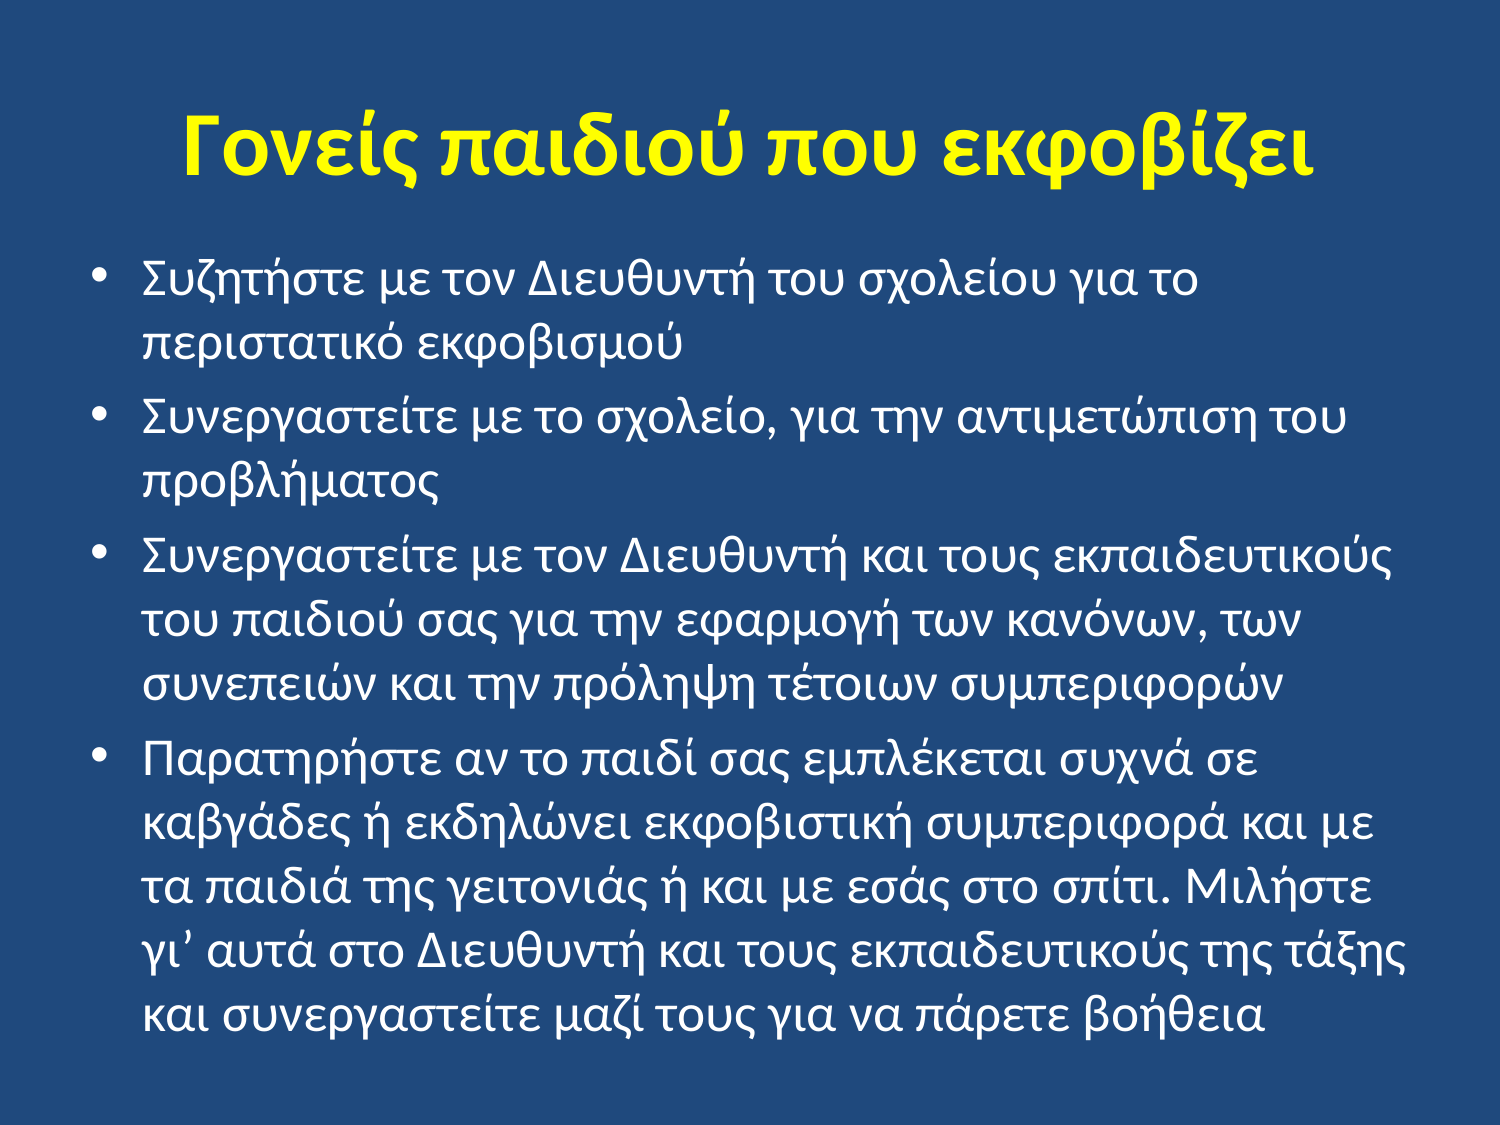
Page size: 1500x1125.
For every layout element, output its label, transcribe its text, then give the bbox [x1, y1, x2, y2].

list Συζητήστε με τον Διευθυντή του σχολείου για το περιστατικό εκφοβισμού Συνεργαστείτε με το σχολείο, για την αντιμετώπιση του προβλήματος Συνεργαστείτε με τον Διευθυντή και τους εκπαιδευτικούς του παιδιού σας για την εφαρμογή των κανόνων, των συνεπειών και την πρόληψη τέτοιων συμπεριφορών Παρατηρήστε αν το παιδί σας εμπλέκεται συχνά σε καβγάδες ή εκδηλώνει εκφοβιστική συμπεριφορά και με τα παιδιά της γειτονιάς ή και με εσάς στο σπίτι. Μιλήστε γι’ αυτά στο Διευθυντή και τους εκπαιδευτικούς της τάξης και συνεργαστείτε μαζί τους για να πάρετε βοήθεια [75, 234, 1425, 1067]
title Γονείς παιδιού που εκφοβίζει [75, 45, 1425, 233]
